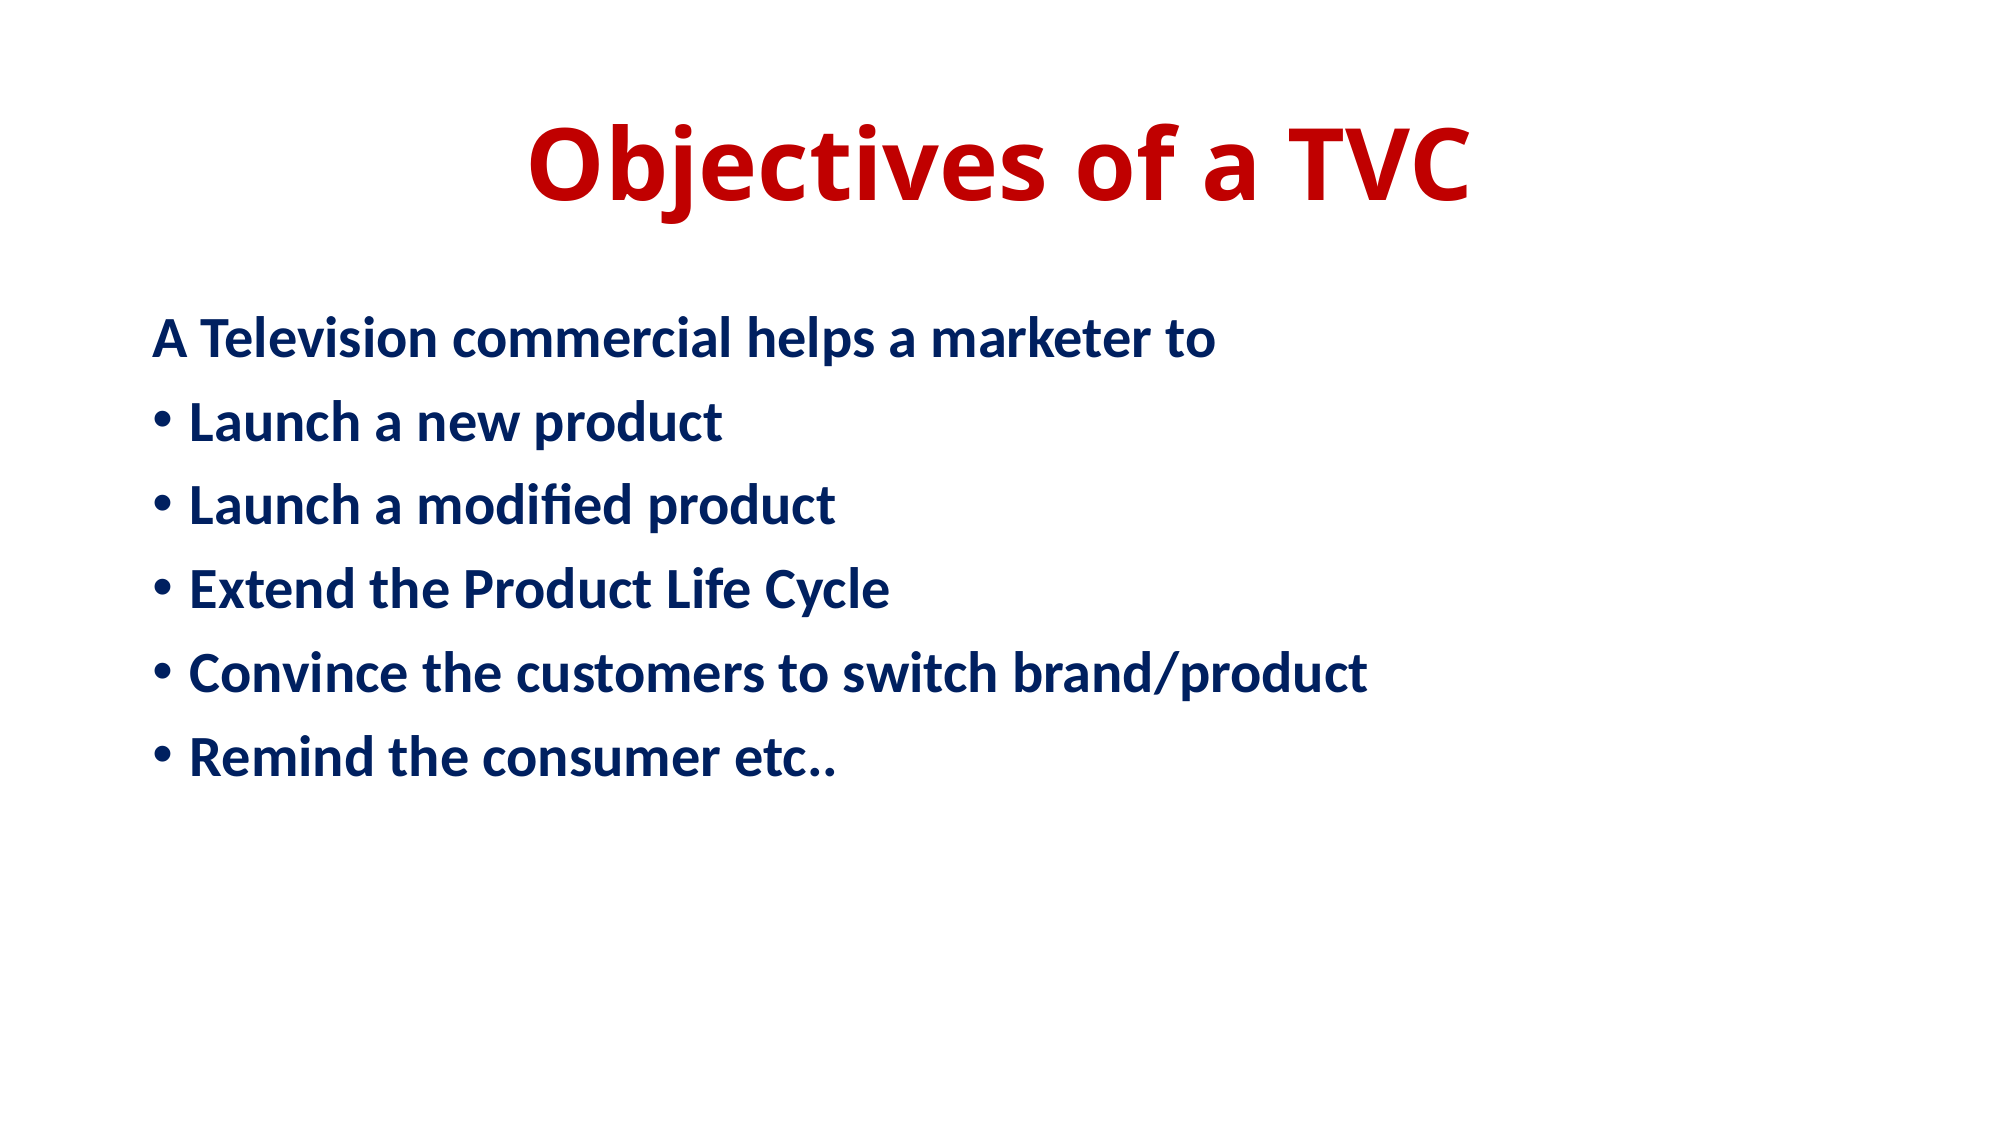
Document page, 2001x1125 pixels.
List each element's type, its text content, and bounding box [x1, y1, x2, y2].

list A Television commercial helps a marketer to Launch a new product Launch a modified product Extend the Product Life Cycle Convince the customers to switch brand/product Remind the consumer etc.. [137, 299, 1863, 1014]
title Objectives of a TVC [137, 59, 1863, 278]
